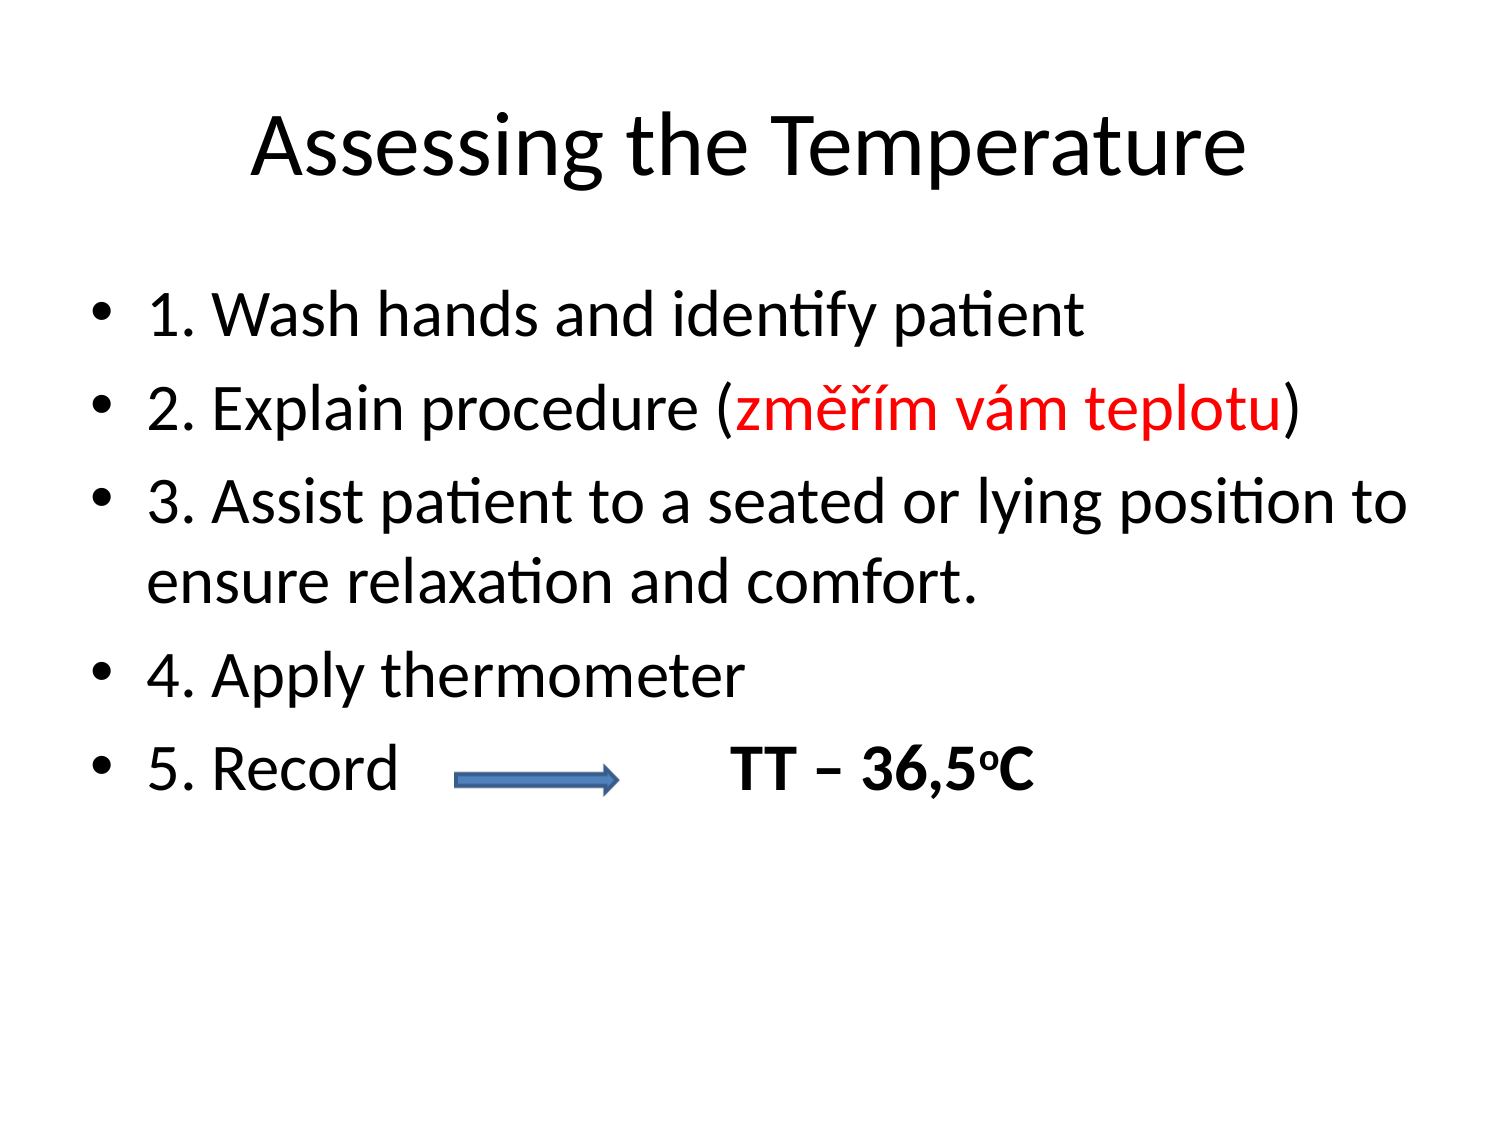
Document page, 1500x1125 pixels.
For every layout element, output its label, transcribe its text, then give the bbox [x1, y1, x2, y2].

picture [454, 763, 620, 797]
list 1. Wash hands and identify patient 2. Explain procedure (změřím vám teplotu) 3. Assist patient to a seated or lying position to ensure relaxation and comfort. 4. Apply thermometer 5. Record TT – 36,5oC [75, 262, 1425, 1005]
title Assessing the Temperature [75, 45, 1425, 233]
